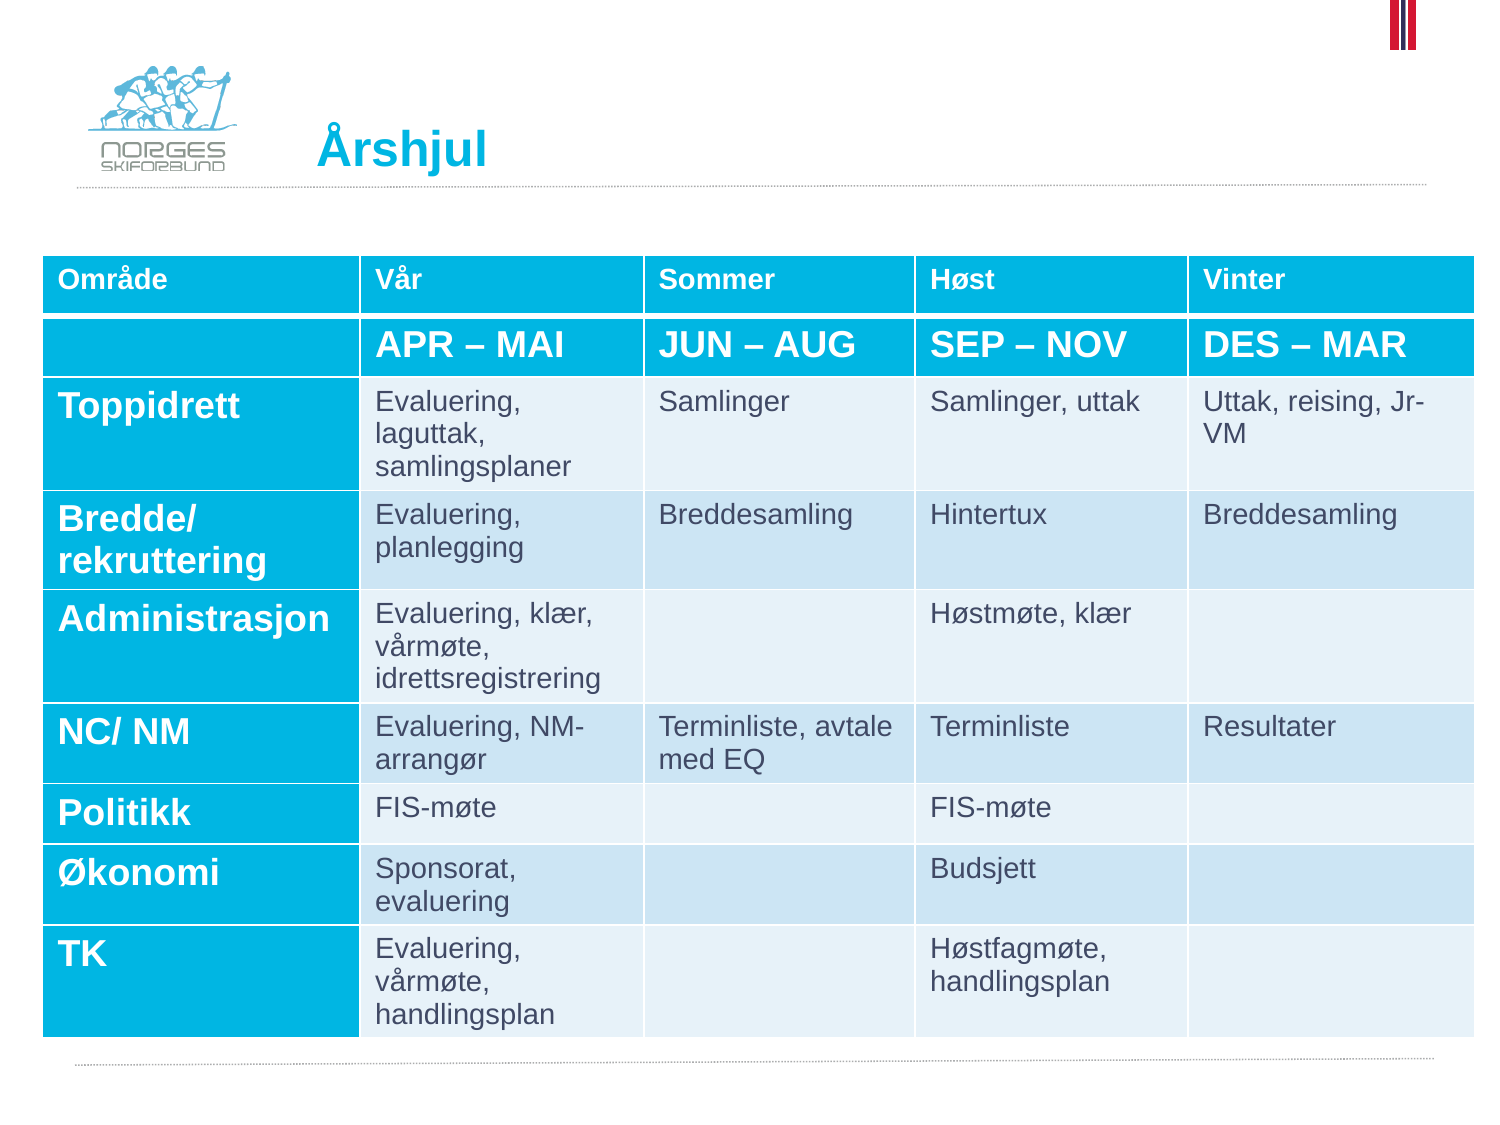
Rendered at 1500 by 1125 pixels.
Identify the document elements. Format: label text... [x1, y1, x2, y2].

picture [1390, 0, 1416, 50]
table_cell Politikk [43, 784, 359, 843]
table_cell Høstfagmøte, handlingsplan [916, 926, 1187, 1037]
table_cell DES – MAR [1189, 319, 1474, 376]
table_cell Evaluering, planlegging [361, 491, 643, 589]
table_cell Evaluering, klær, vårmøte, idrettsregistrering [361, 590, 643, 702]
table_cell [645, 845, 914, 924]
table_cell Høstmøte, klær [916, 590, 1187, 702]
table_cell SEP – NOV [916, 319, 1187, 376]
table_cell [1189, 590, 1474, 702]
table_cell Terminliste, avtale med EQ [645, 704, 914, 783]
table_cell Økonomi [43, 845, 359, 924]
table_cell Evaluering, NM-arrangør [361, 704, 643, 783]
table_cell NC/ NM [43, 704, 359, 783]
table_cell [1189, 926, 1474, 1037]
table_cell Administrasjon [43, 590, 359, 702]
table_cell [43, 319, 359, 376]
table_cell Terminliste [916, 704, 1187, 783]
table_cell [1189, 784, 1474, 843]
table_cell Uttak, reising, Jr-VM [1189, 378, 1474, 490]
table_cell Samlinger [645, 378, 914, 490]
table_cell JUN – AUG [645, 319, 914, 376]
table_cell Bredde/ rekruttering [43, 491, 359, 589]
picture [88, 66, 237, 171]
table_cell APR – MAI [361, 319, 643, 376]
table_cell TK [43, 926, 359, 1037]
table_cell [645, 784, 914, 843]
table_header Sommer [645, 256, 914, 313]
table_cell Evaluering, laguttak, samlingsplaner [361, 378, 643, 490]
title Årshjul [301, 108, 1388, 185]
table_header Vinter [1189, 256, 1474, 313]
table_cell Breddesamling [1189, 491, 1474, 589]
table_cell [645, 926, 914, 1037]
table_cell FIS-møte [361, 784, 643, 843]
table_cell Breddesamling [645, 491, 914, 589]
table_header Område [43, 256, 359, 313]
table_cell Resultater [1189, 704, 1474, 783]
table_cell Sponsorat, evaluering [361, 845, 643, 924]
table_cell [1189, 845, 1474, 924]
table_header Høst [916, 256, 1187, 313]
table_header Vår [361, 256, 643, 313]
table_cell Toppidrett [43, 378, 359, 490]
table_cell [645, 590, 914, 702]
table_cell Samlinger, uttak [916, 378, 1187, 490]
table_cell Evaluering, vårmøte, handlingsplan [361, 926, 643, 1037]
table_cell Hintertux [916, 491, 1187, 589]
table_cell Budsjett [916, 845, 1187, 924]
table_cell FIS-møte [916, 784, 1187, 843]
